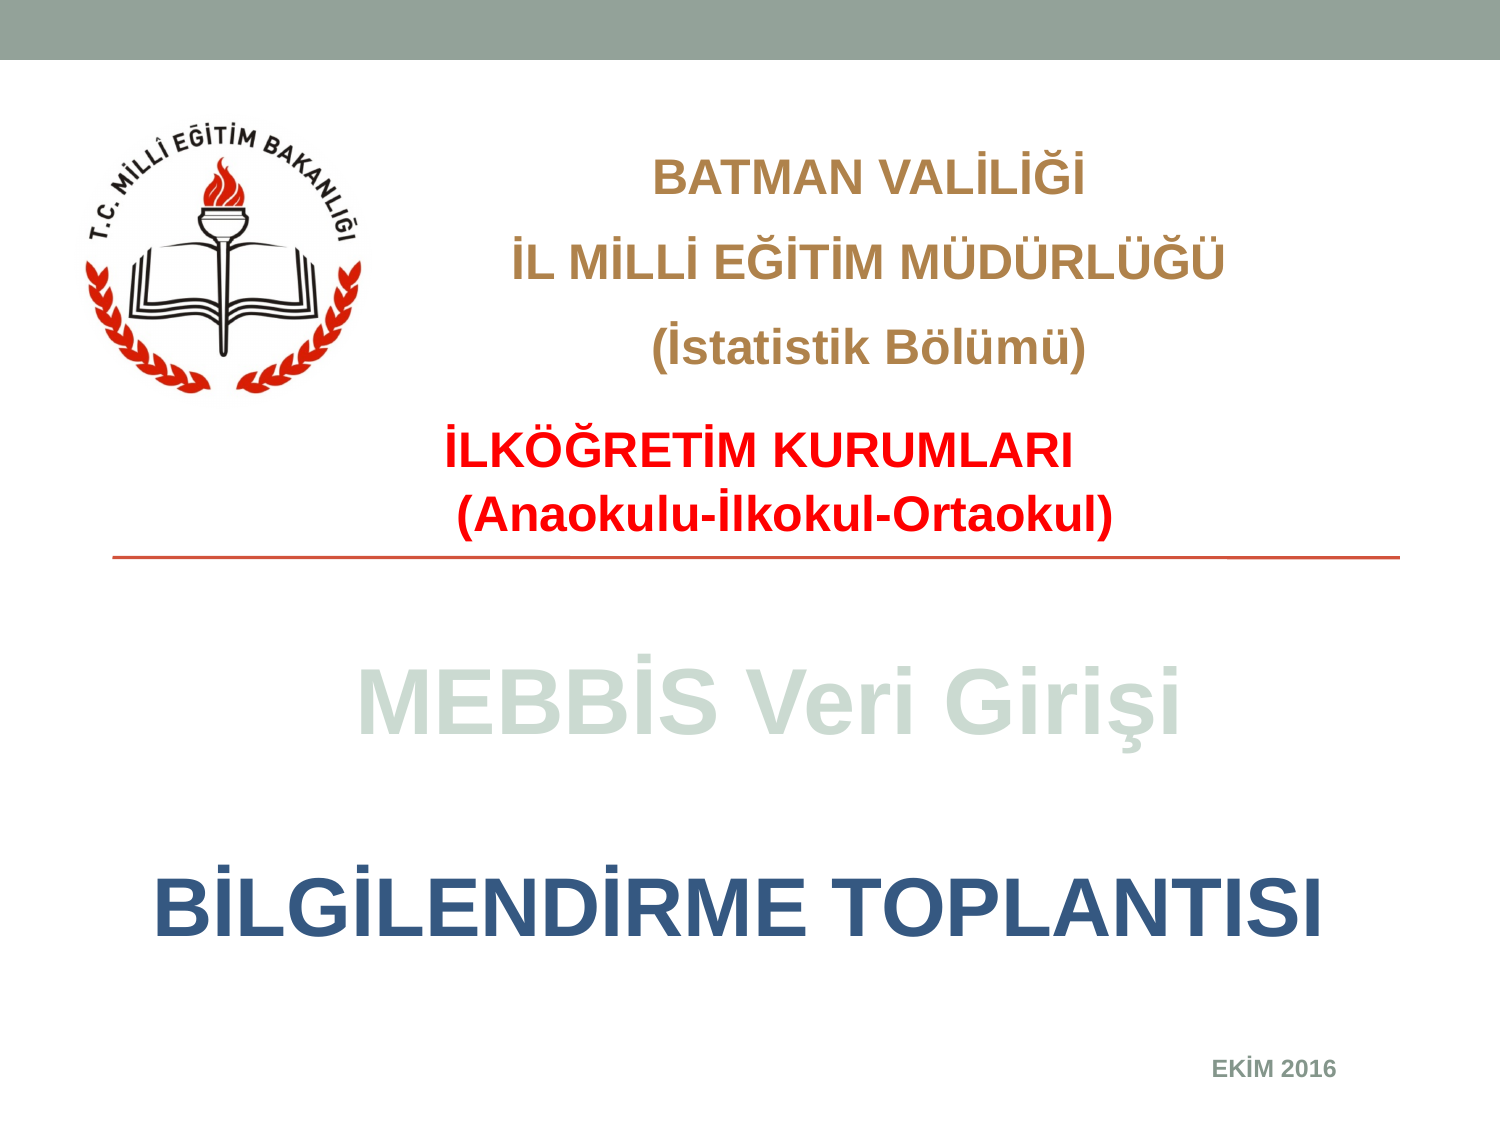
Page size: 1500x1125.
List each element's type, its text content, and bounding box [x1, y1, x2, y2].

text_box BATMAN VALİLİĞİ İL MİLLİ EĞİTİM MÜDÜRLÜĞÜ (İstatistik Bölümü) [496, 137, 1243, 382]
text_box İLKÖĞRETİM KURUMLARI [429, 410, 1090, 486]
text_box BİLGİLENDİRME TOPLANTISI [137, 846, 1341, 961]
text_box MEBBİS Veri Girişi [340, 633, 1199, 761]
text_box (Anaokulu-İlkokul-Ortaokul) [441, 474, 1131, 549]
picture [74, 113, 373, 410]
text_box EKİM 2016 [1196, 1045, 1353, 1090]
